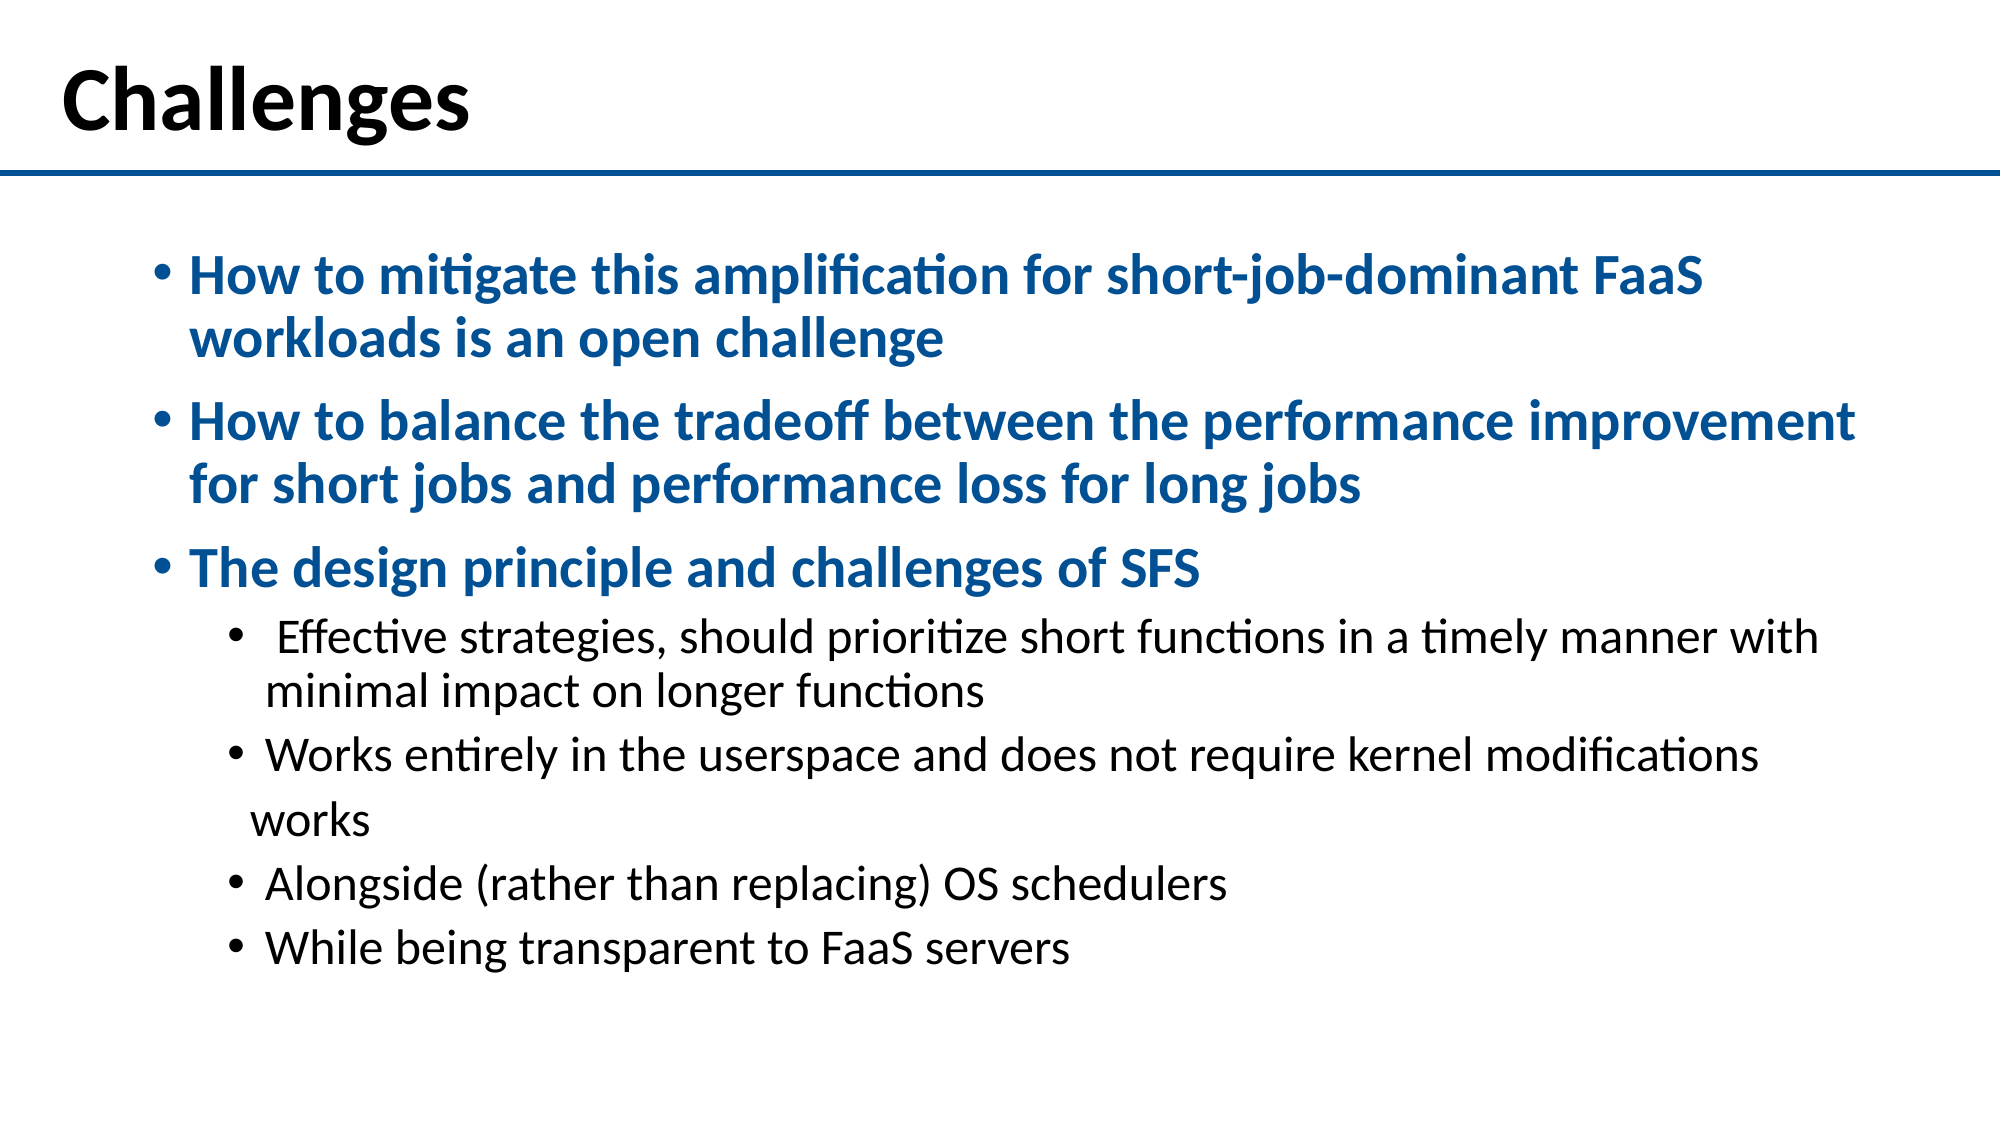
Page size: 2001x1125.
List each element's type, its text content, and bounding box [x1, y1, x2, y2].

list How to mitigate this amplification for short-job-dominant FaaS workloads is an open challenge How to balance the tradeoff between the performance improvement for short jobs and performance loss for long jobs The design principle and challenges of SFS Effective strategies, should prioritize short functions in a timely manner with minimal impact on longer functions Works entirely in the userspace and does not require kernel modifications works Alongside (rather than replacing) OS schedulers While being transparent to FaaS servers [137, 236, 1952, 1014]
title Challenges [47, 40, 1952, 162]
